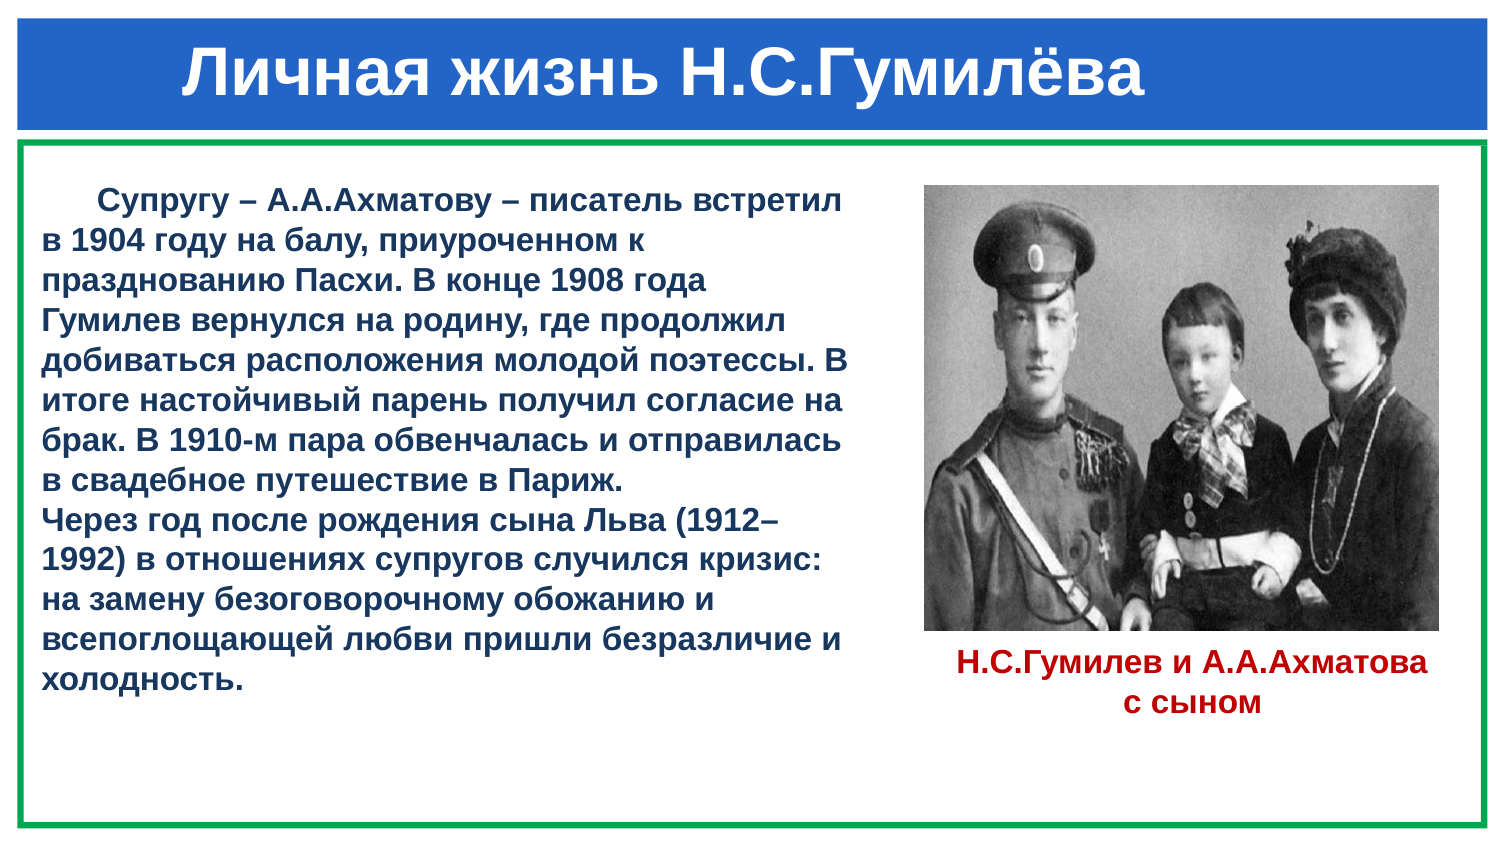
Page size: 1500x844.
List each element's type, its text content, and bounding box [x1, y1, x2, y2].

list Супругу – А.А.Ахматову – писатель встретил в 1904 году на балу, приуроченном к празднованию Пасхи. В конце 1908 года Гумилев вернулся на родину, где продолжил добиваться расположения молодой поэтессы. В итоге настойчивый парень получил согласие на брак. В 1910-м пара обвенчалась и отправилась в свадебное путешествие в Париж. Через год после рождения сына Льва (1912–1992) в отношениях супругов случился кризис: на замену безоговорочному обожанию и всепоглощающей любви пришли безразличие и холодность. [41, 138, 856, 799]
text_box Н.С.Гумилев и А.А.Ахматова с сыном [855, 632, 1500, 728]
picture [924, 185, 1440, 632]
title Личная жизнь Н.С.Гумилёва [11, 26, 1489, 110]
